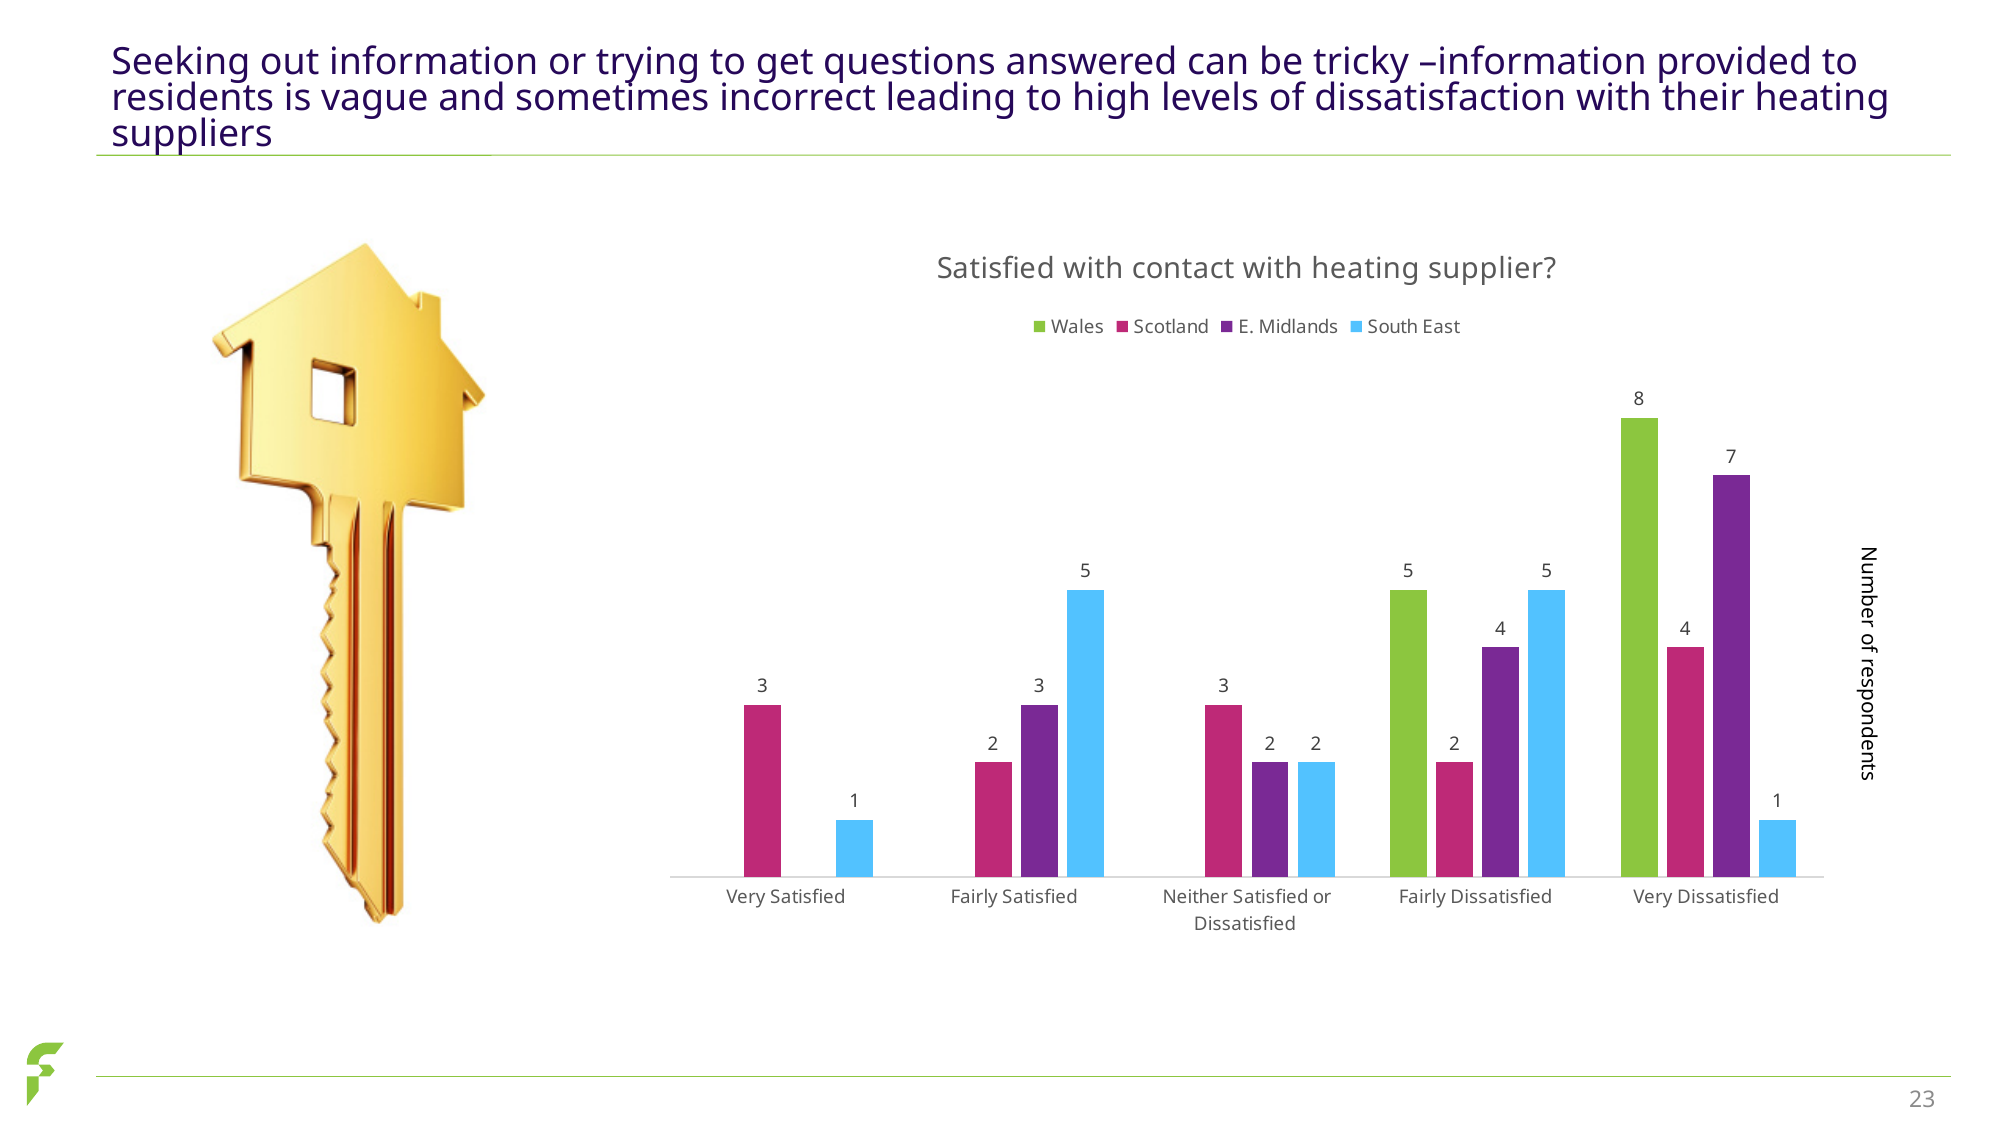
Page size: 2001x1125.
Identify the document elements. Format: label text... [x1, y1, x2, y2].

chart [646, 215, 1848, 952]
picture [86, 189, 618, 978]
text_box Number of respondents [1850, 532, 1891, 978]
title Seeking out information or trying to get questions answered can be tricky –information provided to residents is vague and sometimes incorrect leading to high levels of dissatisfaction with their heating suppliers [96, 37, 1951, 161]
